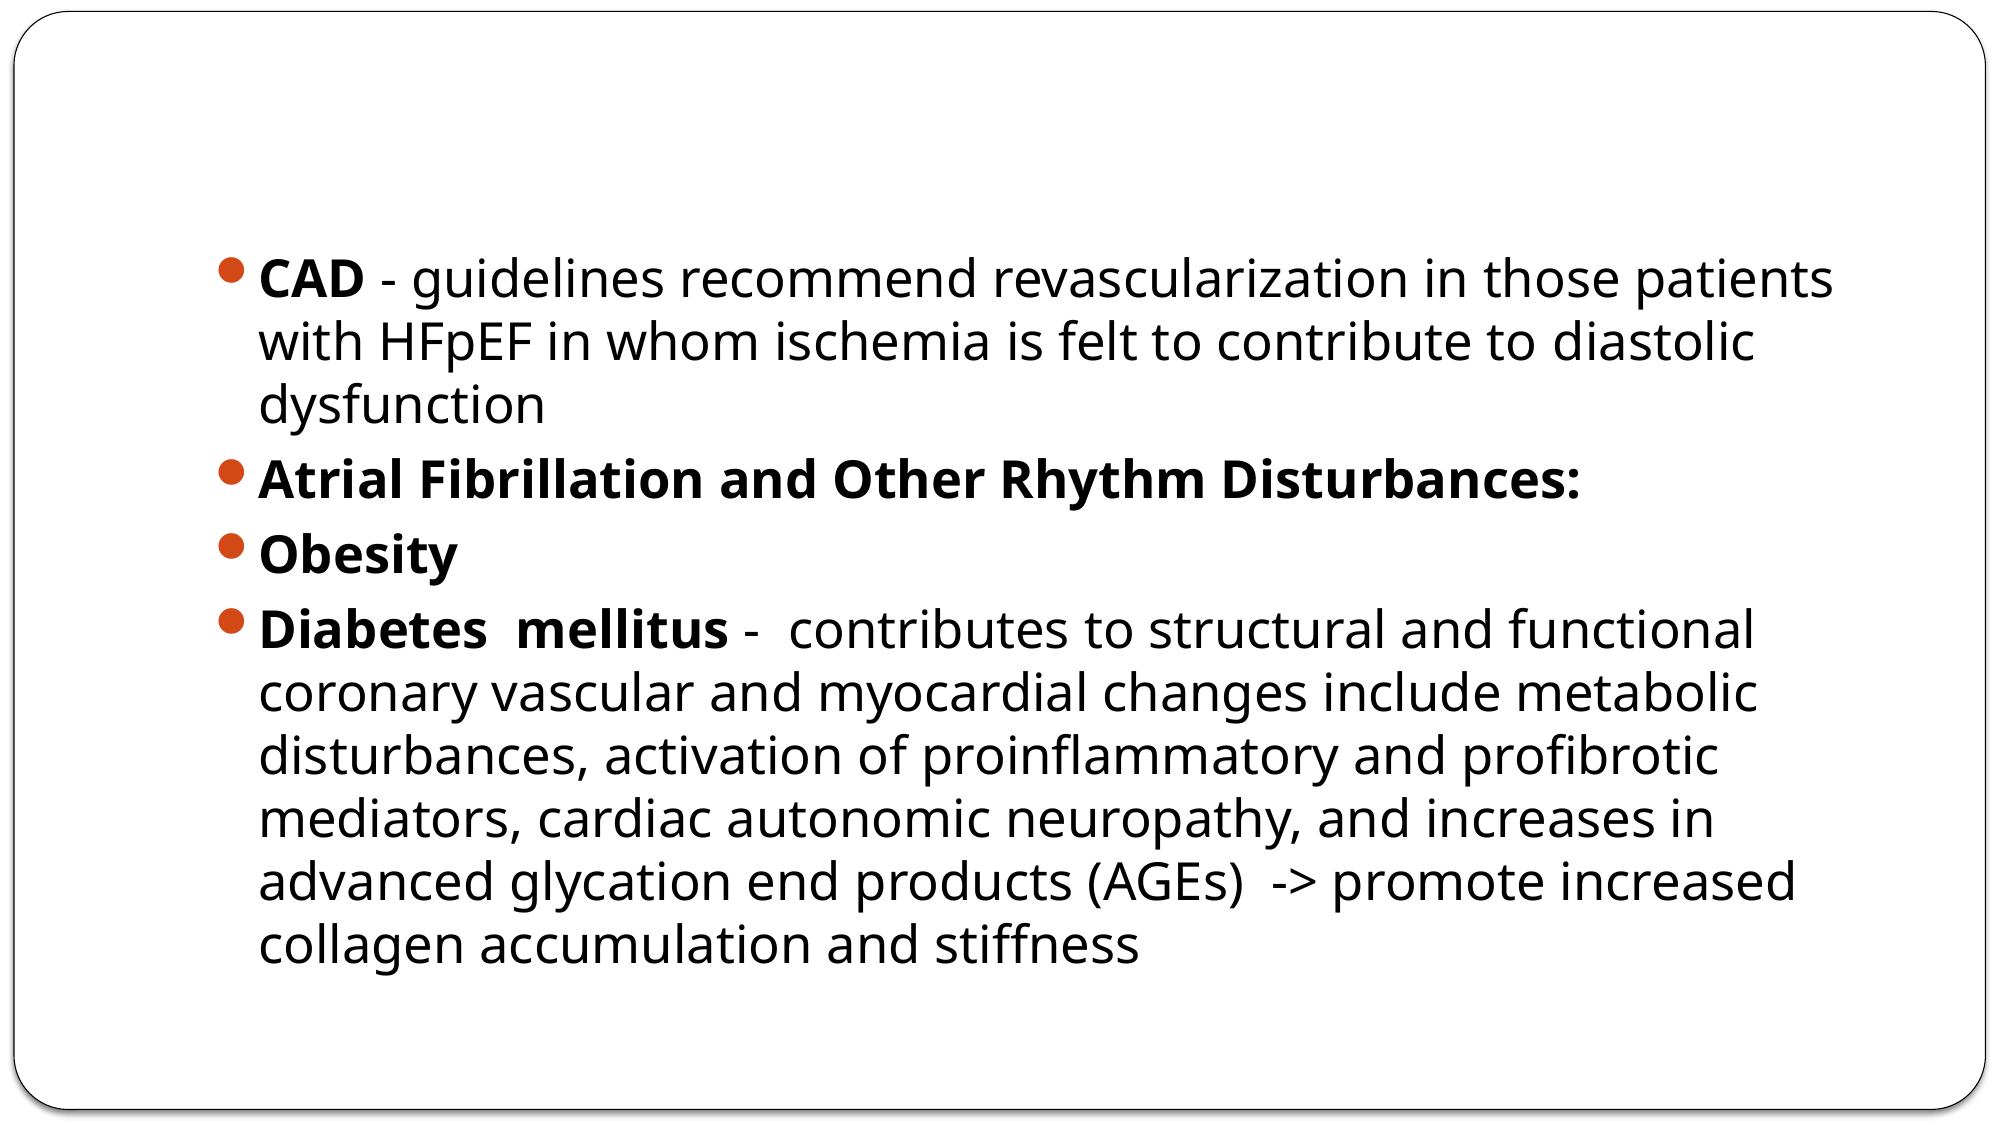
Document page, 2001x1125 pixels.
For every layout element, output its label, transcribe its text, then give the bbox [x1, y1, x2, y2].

list CAD - guidelines recommend revascularization in those patients with HFpEF in whom ischemia is felt to contribute to diastolic dysfunction Atrial Fibrillation and Other Rhythm Disturbances: Obesity Diabetes mellitus - contributes to structural and functional coronary vascular and myocardial changes include metabolic disturbances, activation of proinflammatory and profibrotic mediators, cardiac autonomic neuropathy, and increases in advanced glycation end products (AGEs) -> promote increased collagen accumulation and stiffness [200, 237, 1900, 988]
